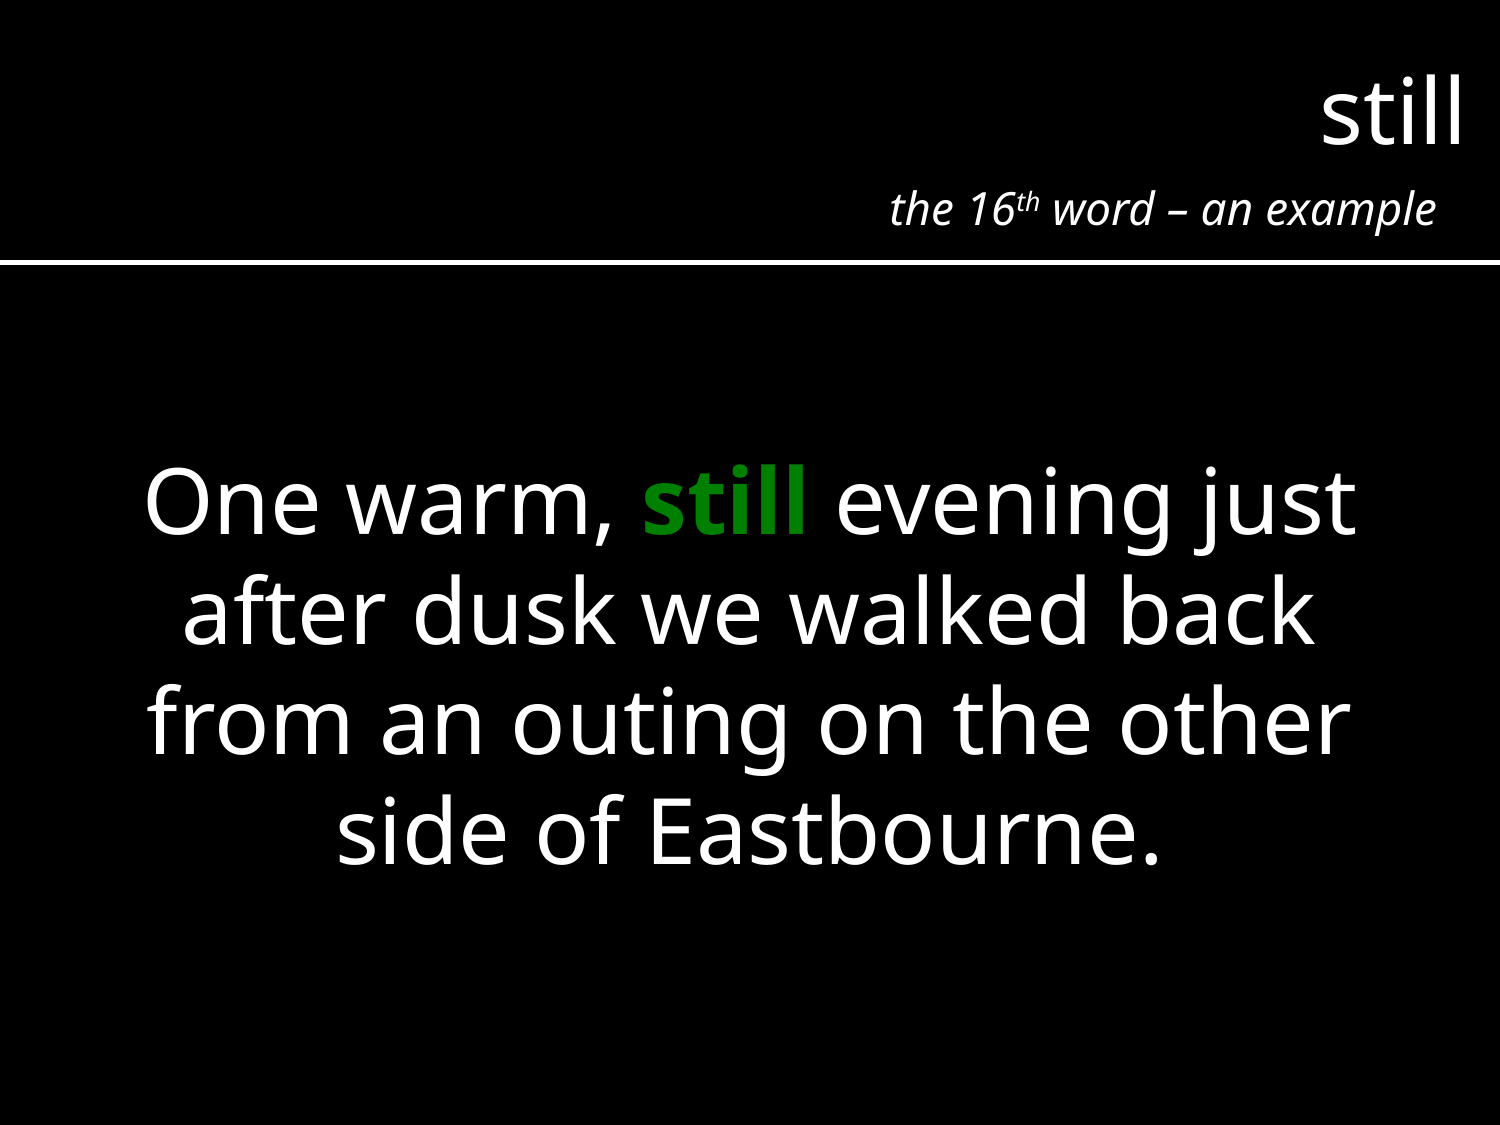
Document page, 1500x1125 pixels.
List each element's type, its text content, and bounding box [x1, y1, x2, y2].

text_box the 16th word – an example [874, 172, 1468, 243]
text_box still [1304, 44, 1498, 170]
text_box One warm, still evening just after dusk we walked back from an outing on the other side of Eastbourne. [74, 337, 1425, 988]
